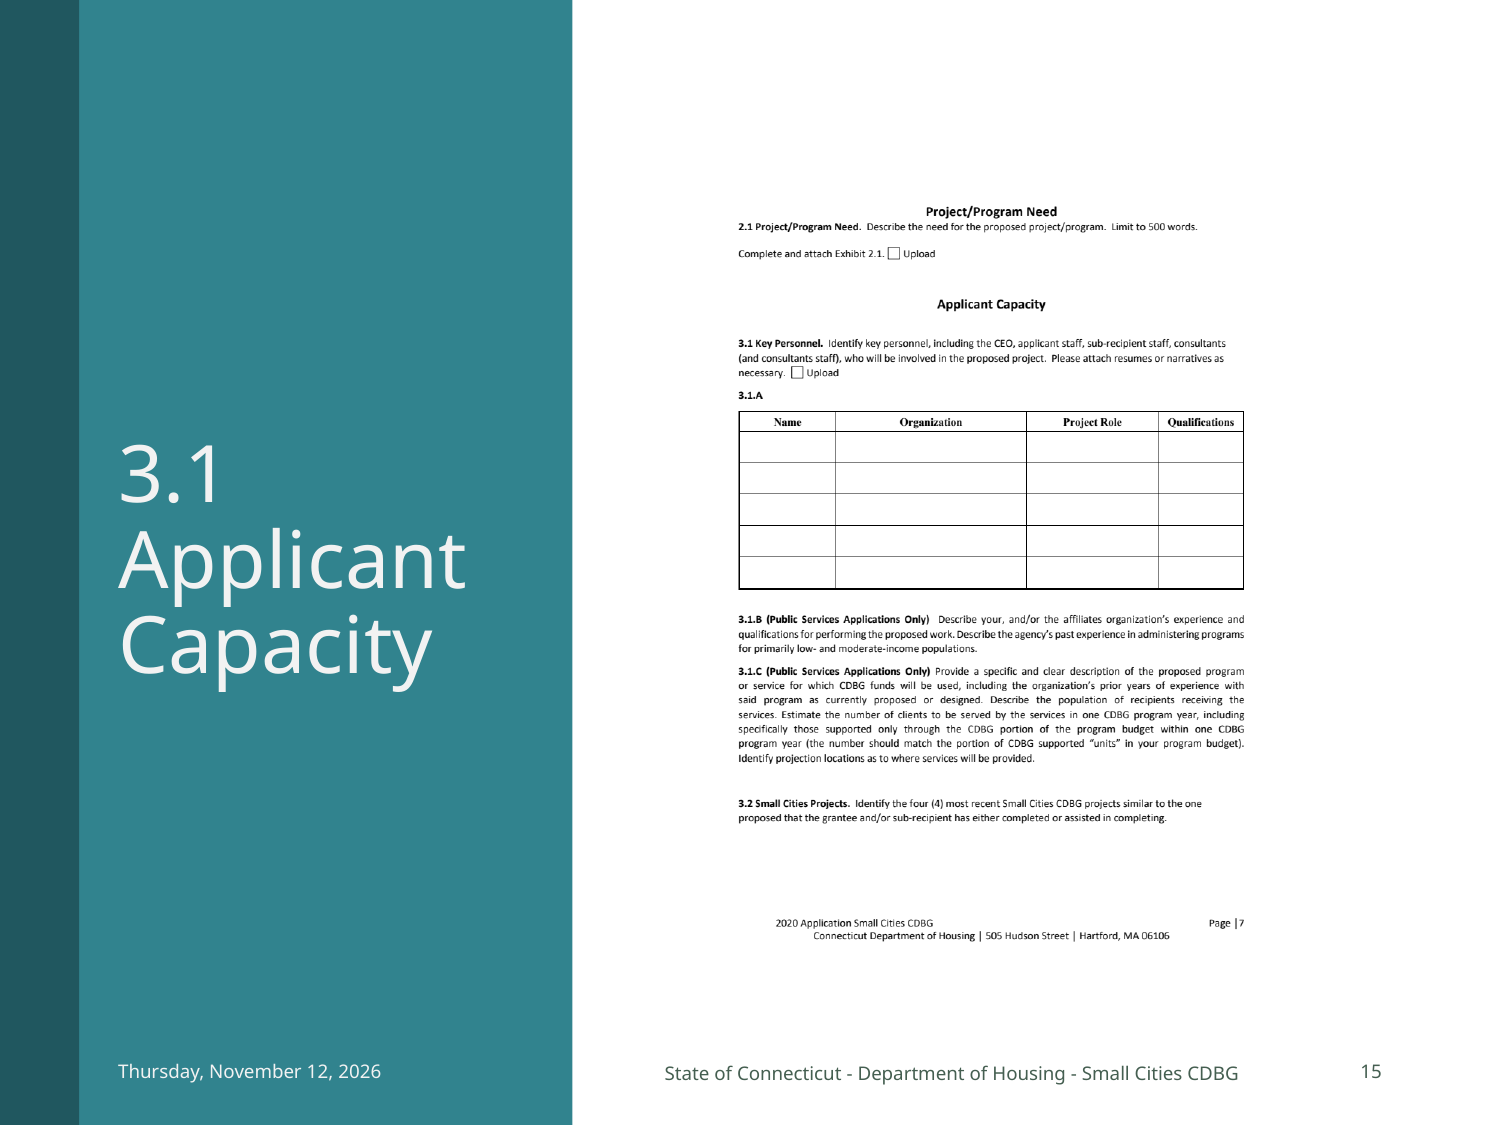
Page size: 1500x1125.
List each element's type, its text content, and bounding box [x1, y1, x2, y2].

text_box [80, 0, 574, 1125]
slide_number 15 [1273, 1042, 1397, 1103]
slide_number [103, 1042, 441, 1103]
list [684, 166, 1297, 959]
text_box [574, 0, 1500, 1125]
footer State of Connecticut - Department of Housing - Small Cities CDBG [649, 1042, 1273, 1103]
title 3.1 Applicant Capacity [103, 166, 547, 959]
text_box [0, 0, 80, 1125]
